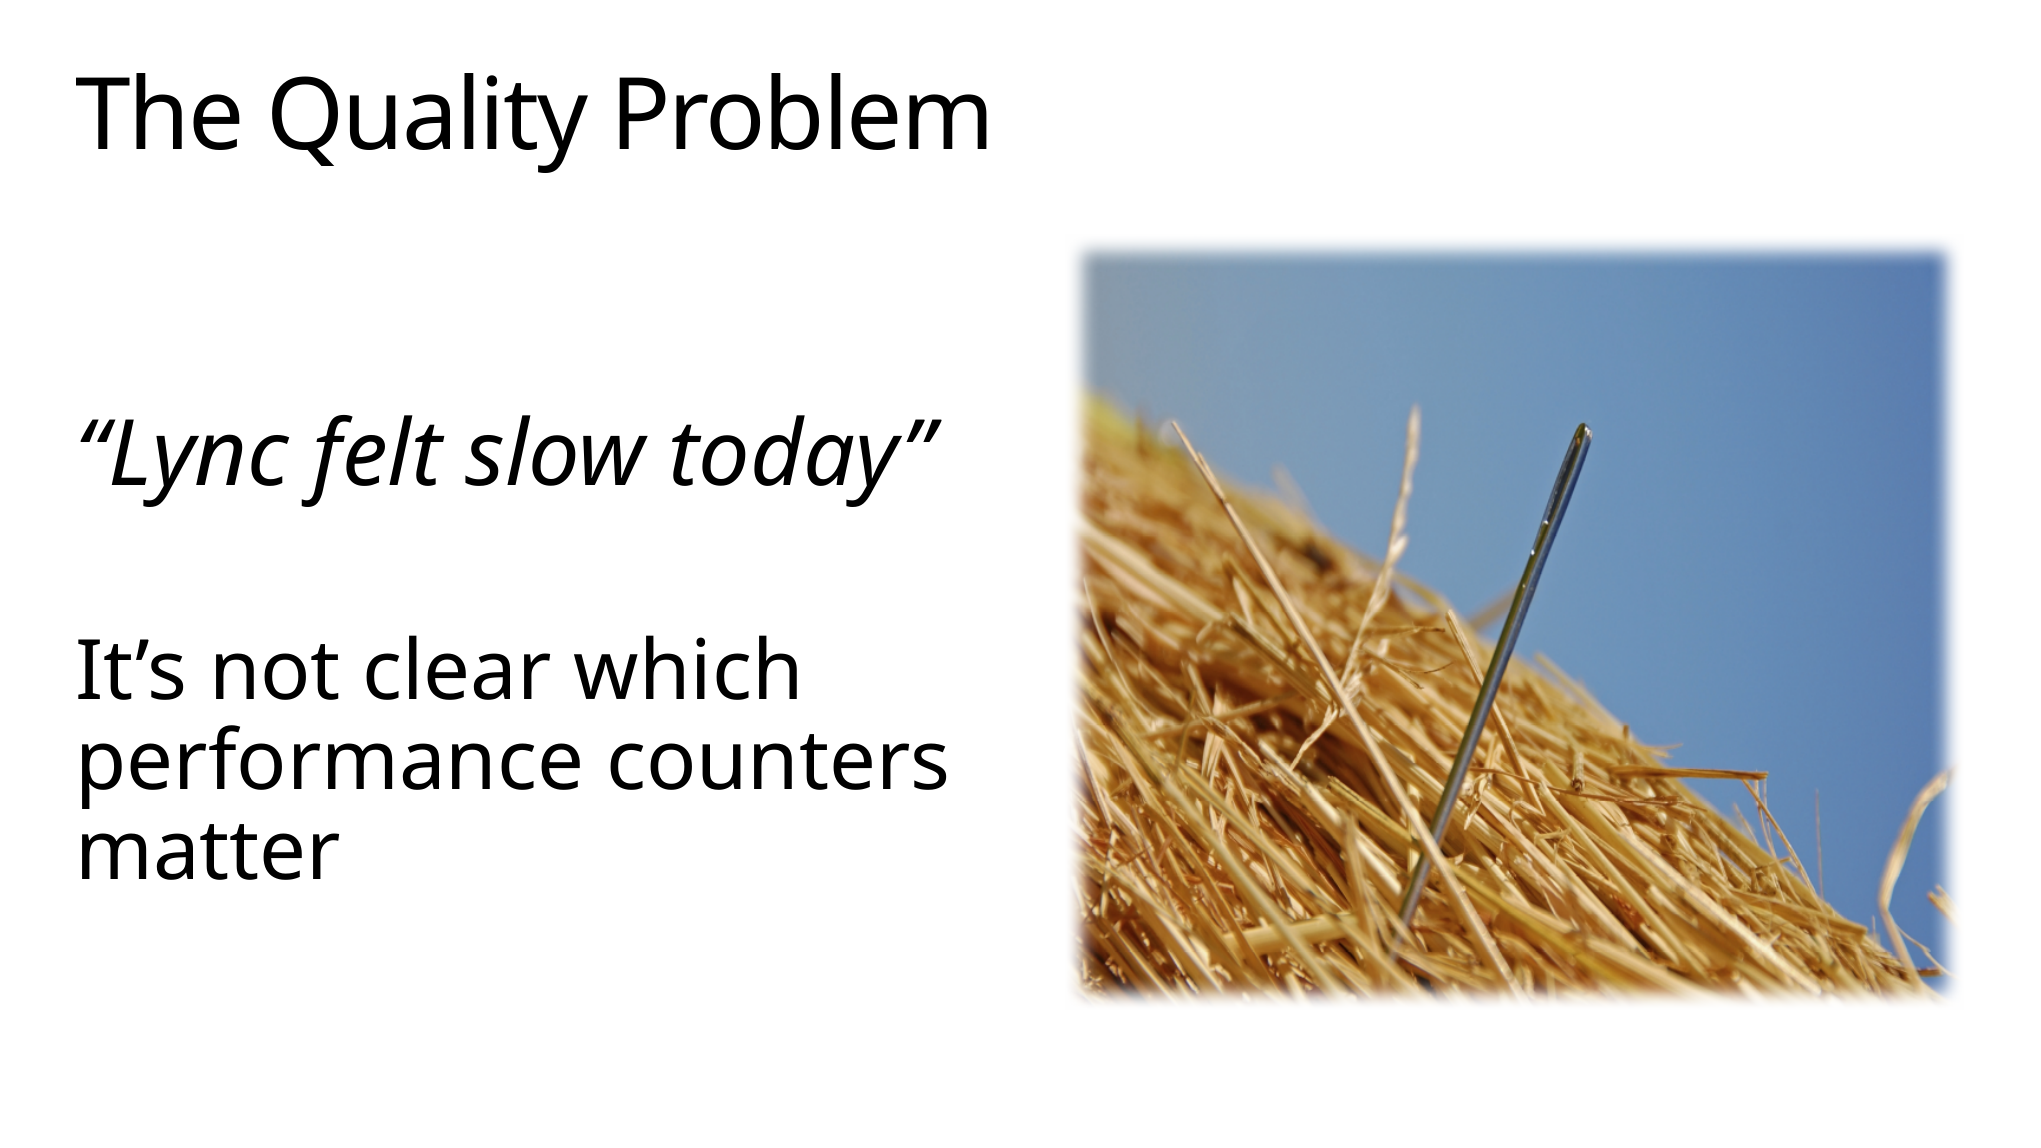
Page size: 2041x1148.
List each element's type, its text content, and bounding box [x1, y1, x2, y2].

title The Quality Problem [51, 48, 2002, 199]
picture [1064, 234, 1964, 1011]
list “Lync felt slow today” It’s not clear which performance counters matter [51, 273, 1046, 1042]
